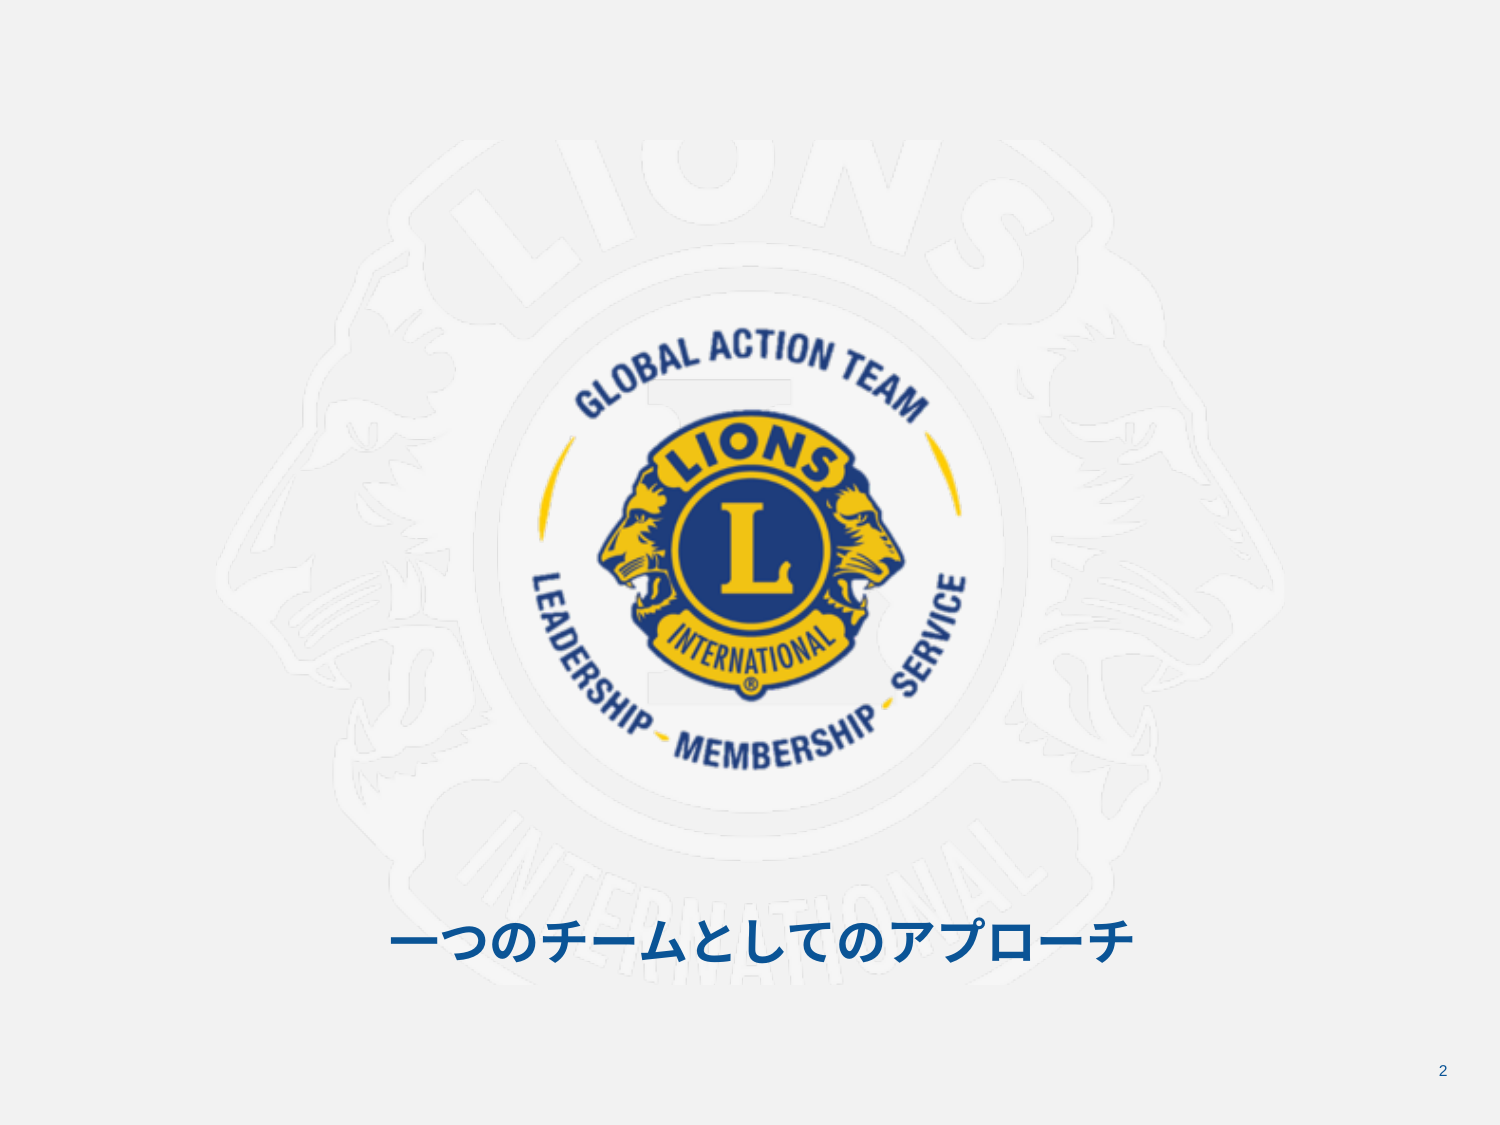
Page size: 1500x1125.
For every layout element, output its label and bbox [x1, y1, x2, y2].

picture [215, 140, 1285, 985]
